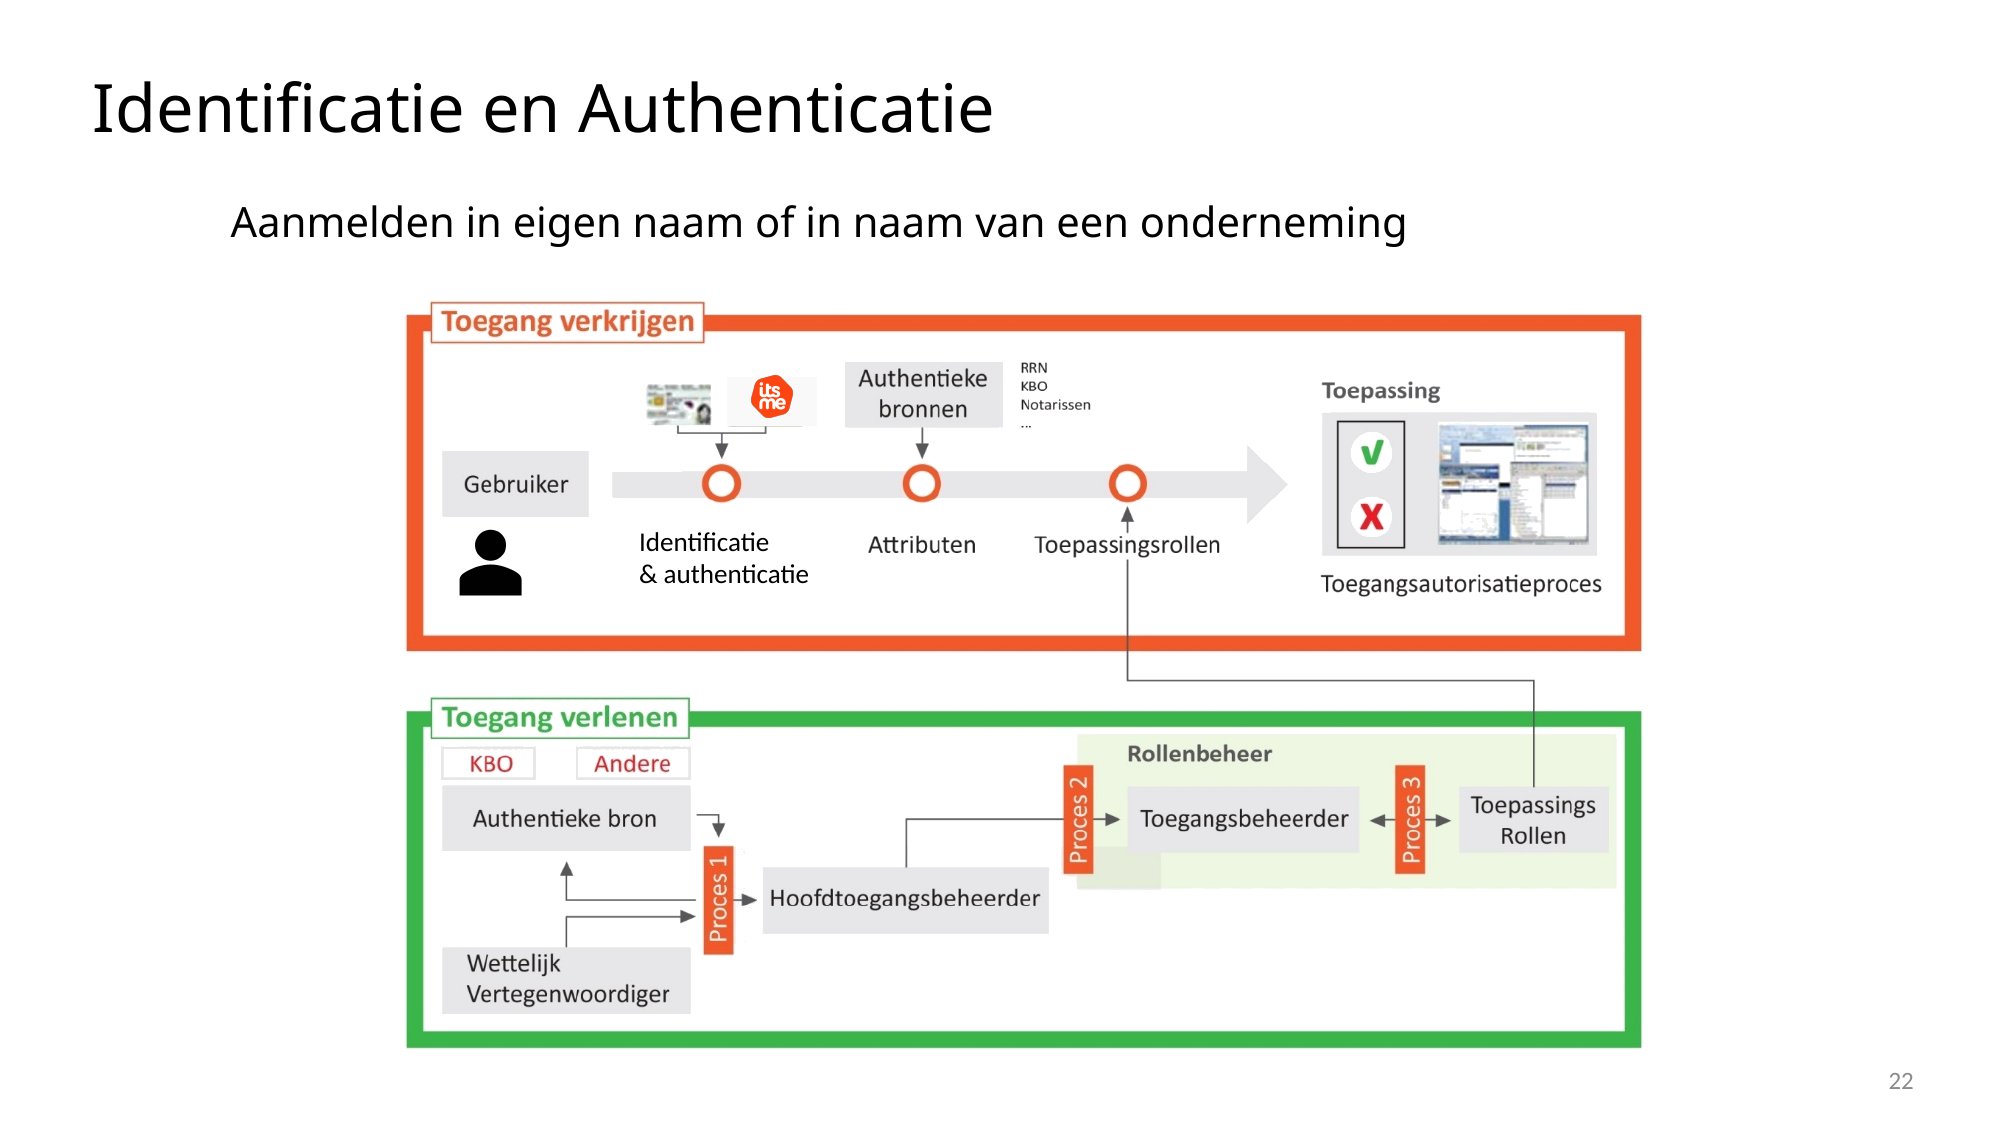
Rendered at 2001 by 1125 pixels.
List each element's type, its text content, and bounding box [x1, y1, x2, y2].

title Identificatie en Authenticatie [77, 56, 1649, 166]
picture [396, 278, 1661, 1090]
text_box Aanmelden in eigen naam of in naam van een onderneming [210, 186, 1661, 257]
slide_number 22 [1793, 1060, 1930, 1100]
